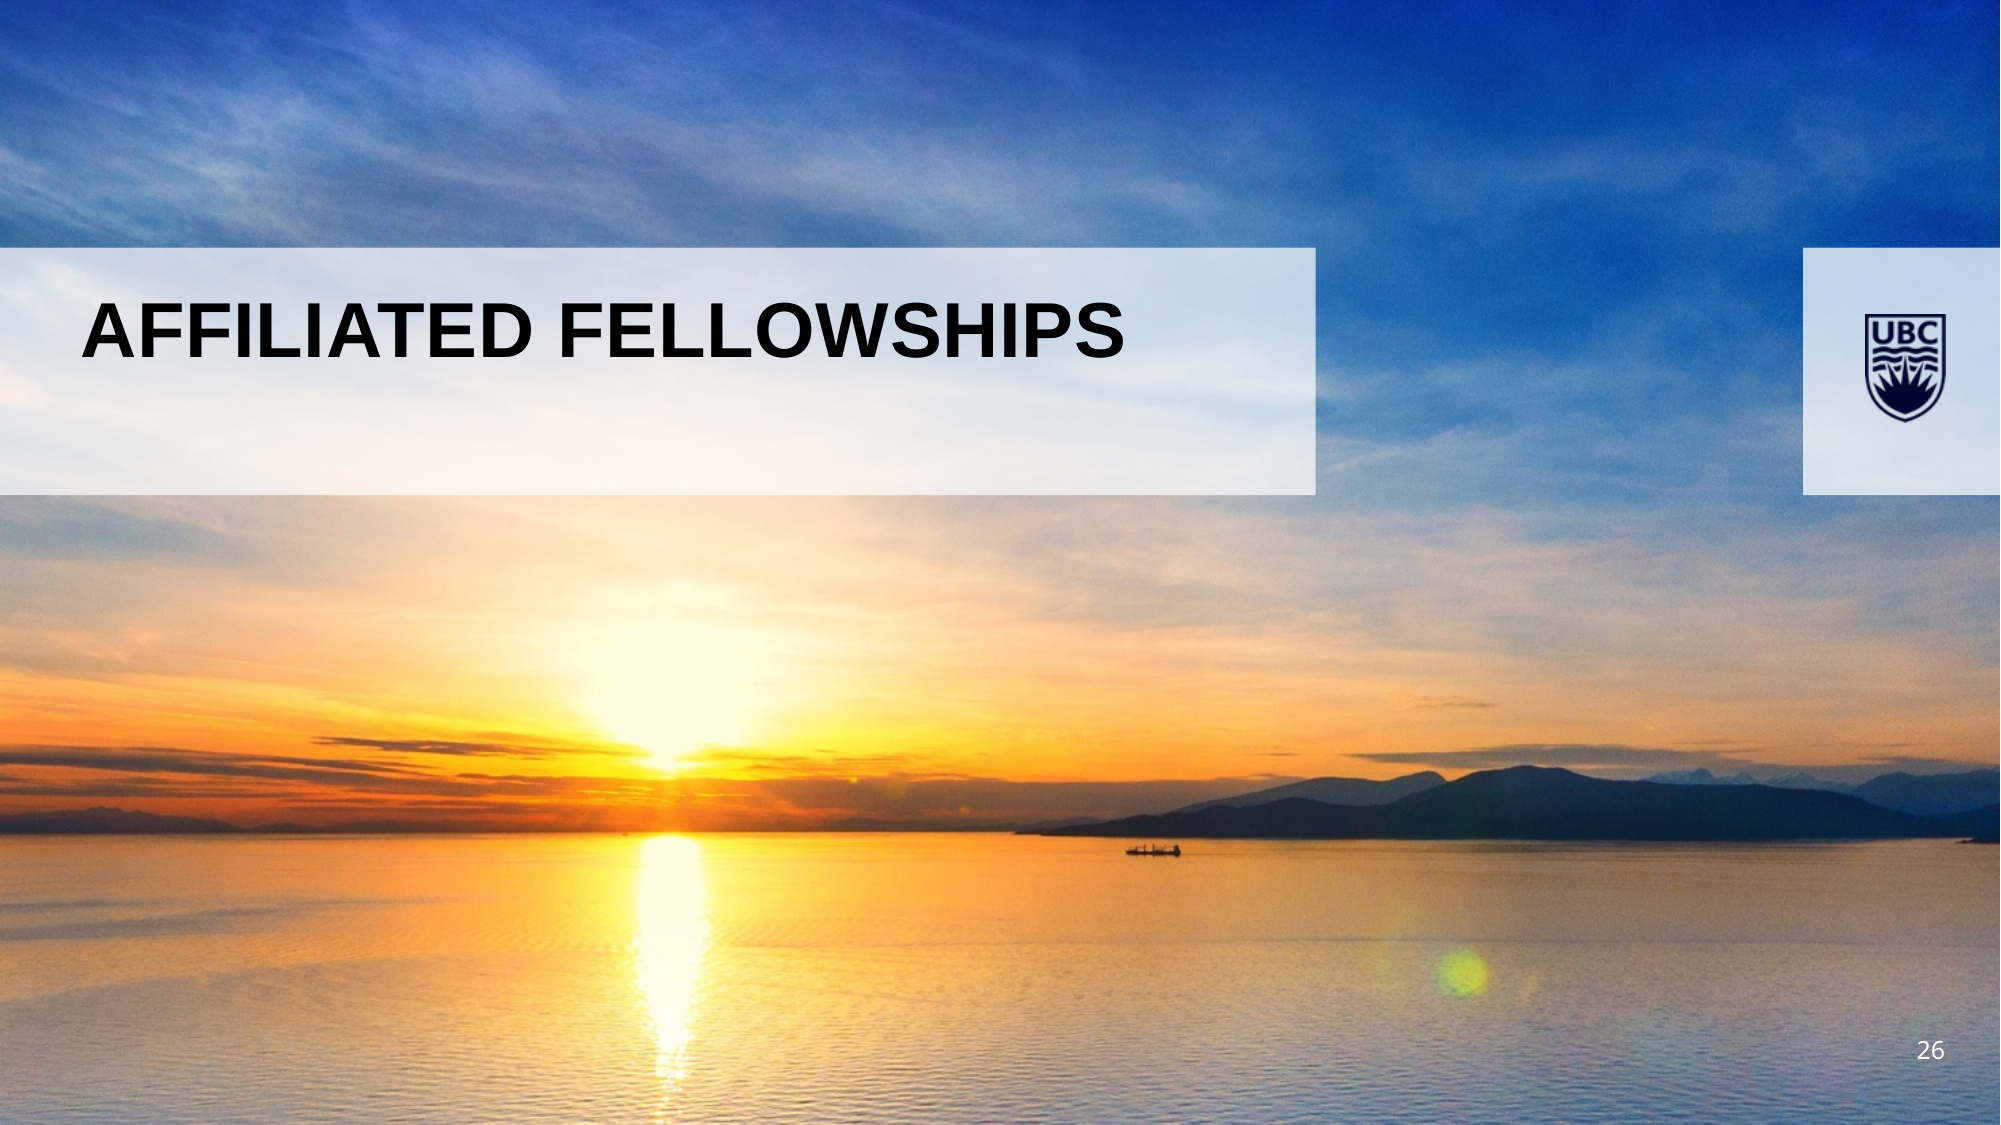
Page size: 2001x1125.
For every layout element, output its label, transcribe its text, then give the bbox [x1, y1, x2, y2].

picture [0, 0, 2000, 1125]
list Affiliated fellowships [79, 278, 1268, 511]
picture [1865, 314, 1946, 423]
